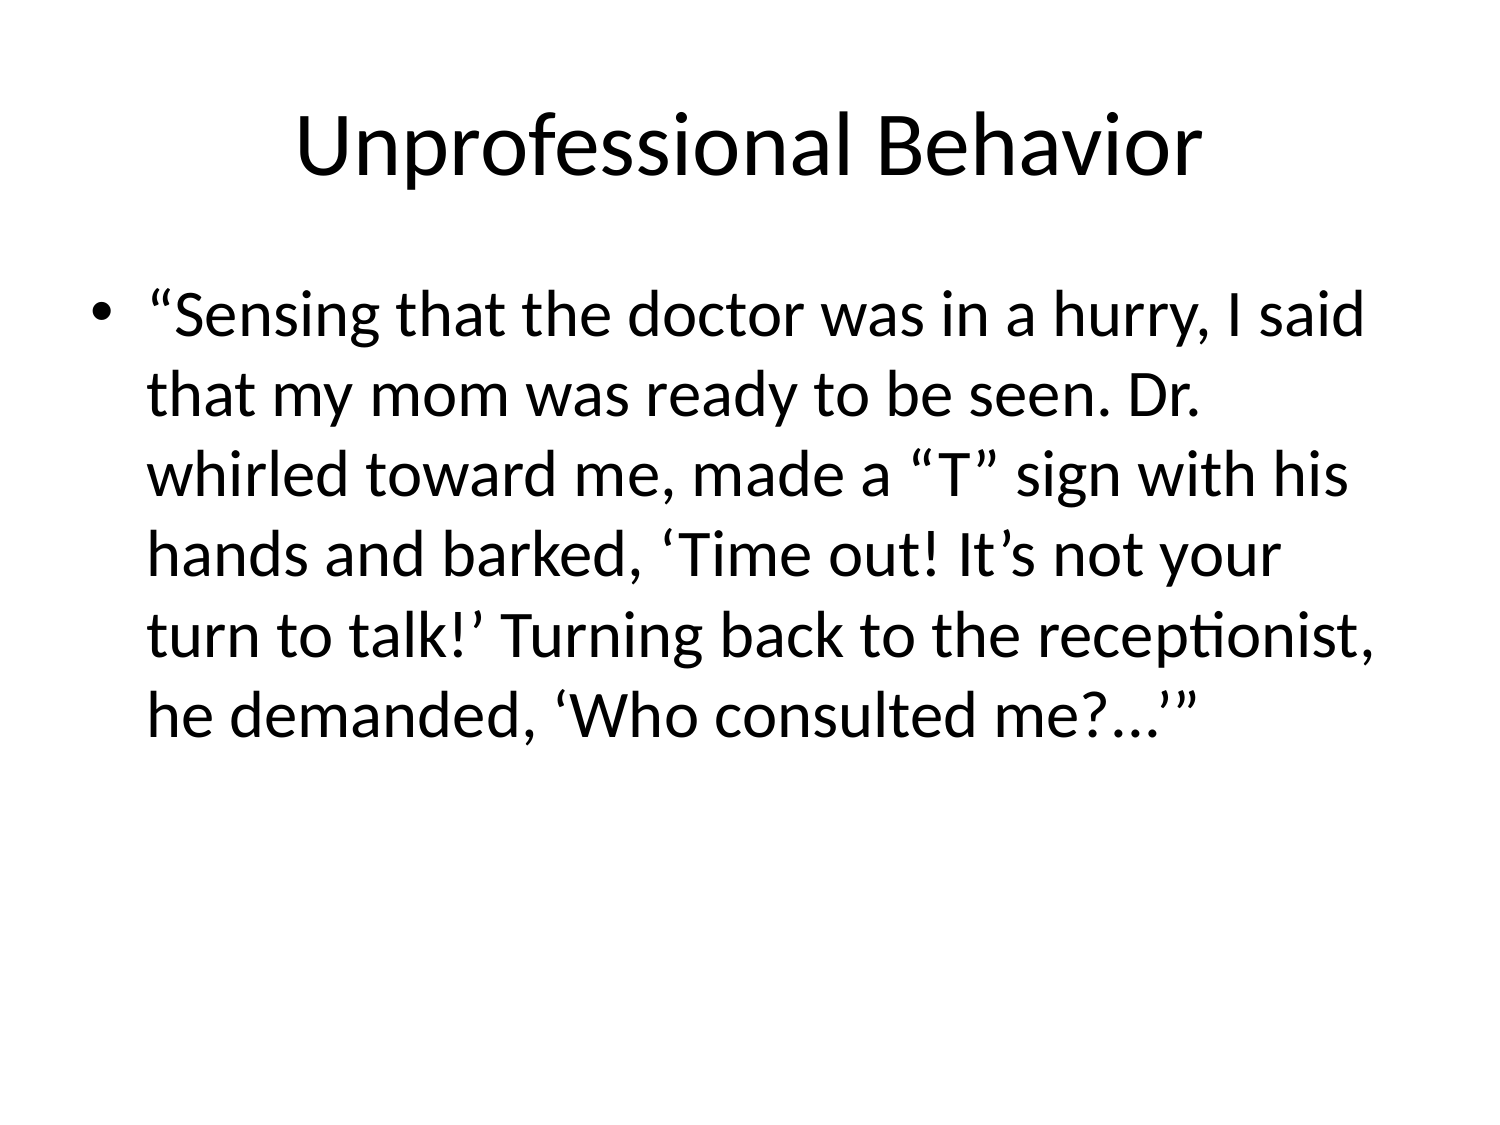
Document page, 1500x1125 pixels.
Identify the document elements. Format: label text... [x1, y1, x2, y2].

title Unprofessional Behavior [75, 45, 1425, 233]
list “Sensing that the doctor was in a hurry, I said that my mom was ready to be seen. Dr. whirled toward me, made a “T” sign with his hands and barked, ‘Time out! It’s not your turn to talk!’ Turning back to the receptionist, he demanded, ‘Who consulted me?...’” [75, 262, 1425, 1005]
